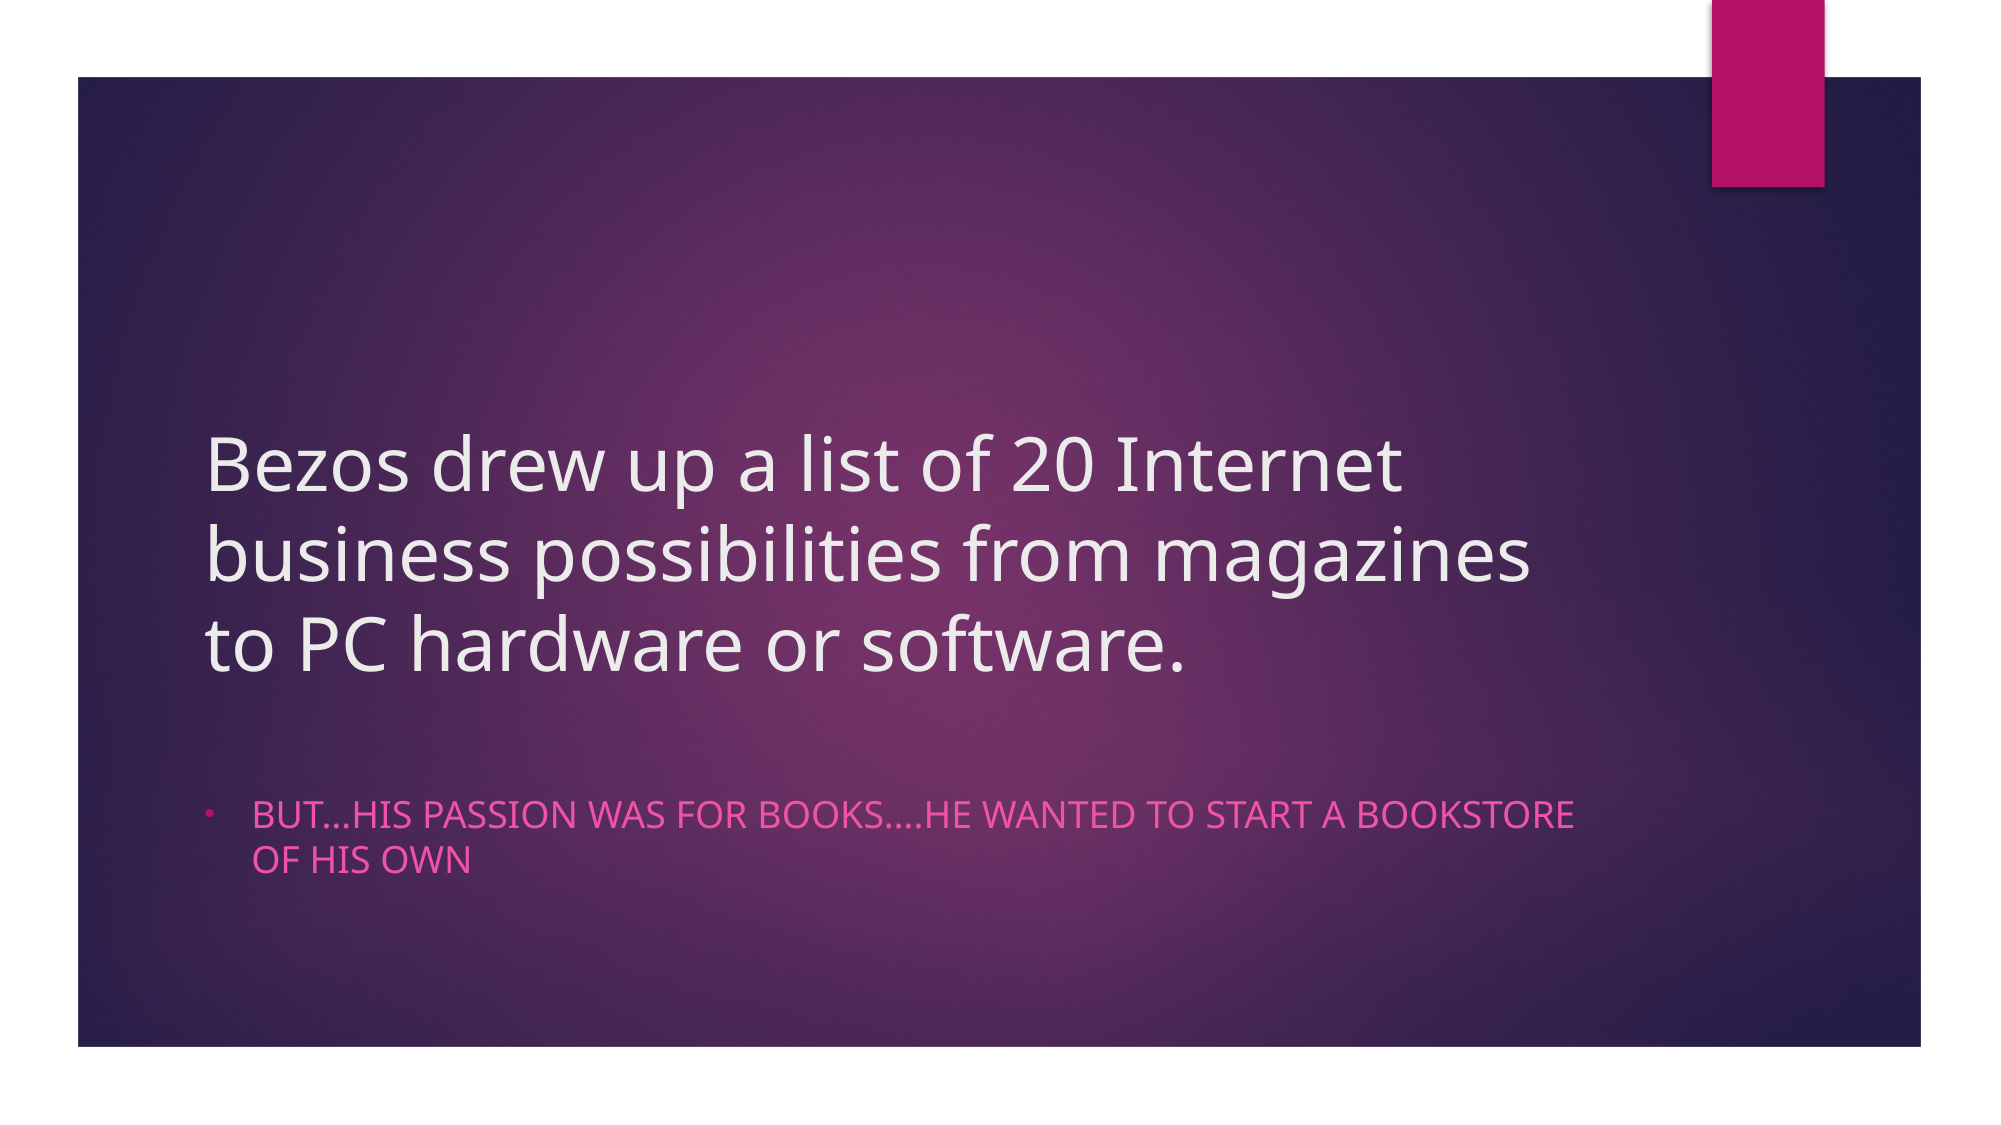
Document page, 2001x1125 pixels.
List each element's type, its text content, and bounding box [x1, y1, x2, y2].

title Bezos drew up a list of 20 Internet business possibilities from magazines to PC hardware or software. [189, 344, 1638, 783]
subtitle BUT…his passion was for books….he wanted to start a bookstore of his own [189, 783, 1638, 925]
